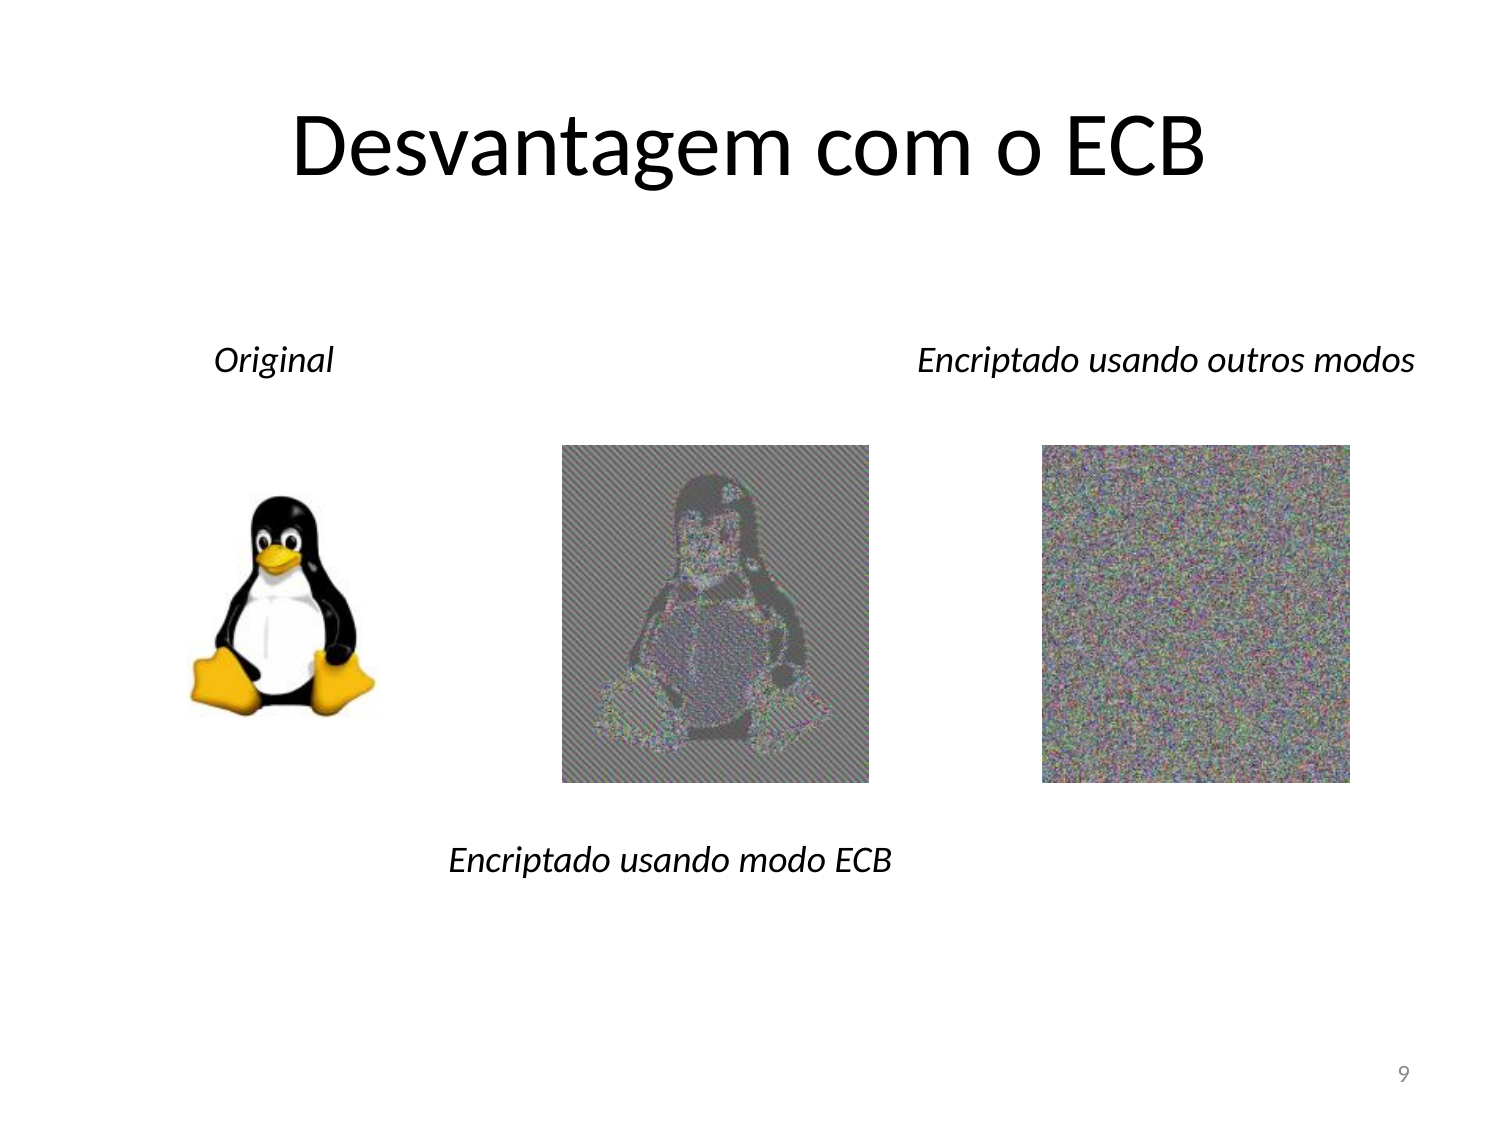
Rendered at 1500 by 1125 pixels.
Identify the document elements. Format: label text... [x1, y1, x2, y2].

title Desvantagem com o ECB [75, 45, 1425, 233]
picture [187, 491, 380, 723]
text_box Encriptado usando outros modos [902, 328, 1500, 388]
text_box Original [199, 328, 375, 388]
picture [1042, 445, 1350, 784]
slide_number 9 [1074, 1042, 1425, 1103]
text_box Encriptado usando modo ECB [433, 827, 1020, 888]
picture [562, 445, 869, 784]
